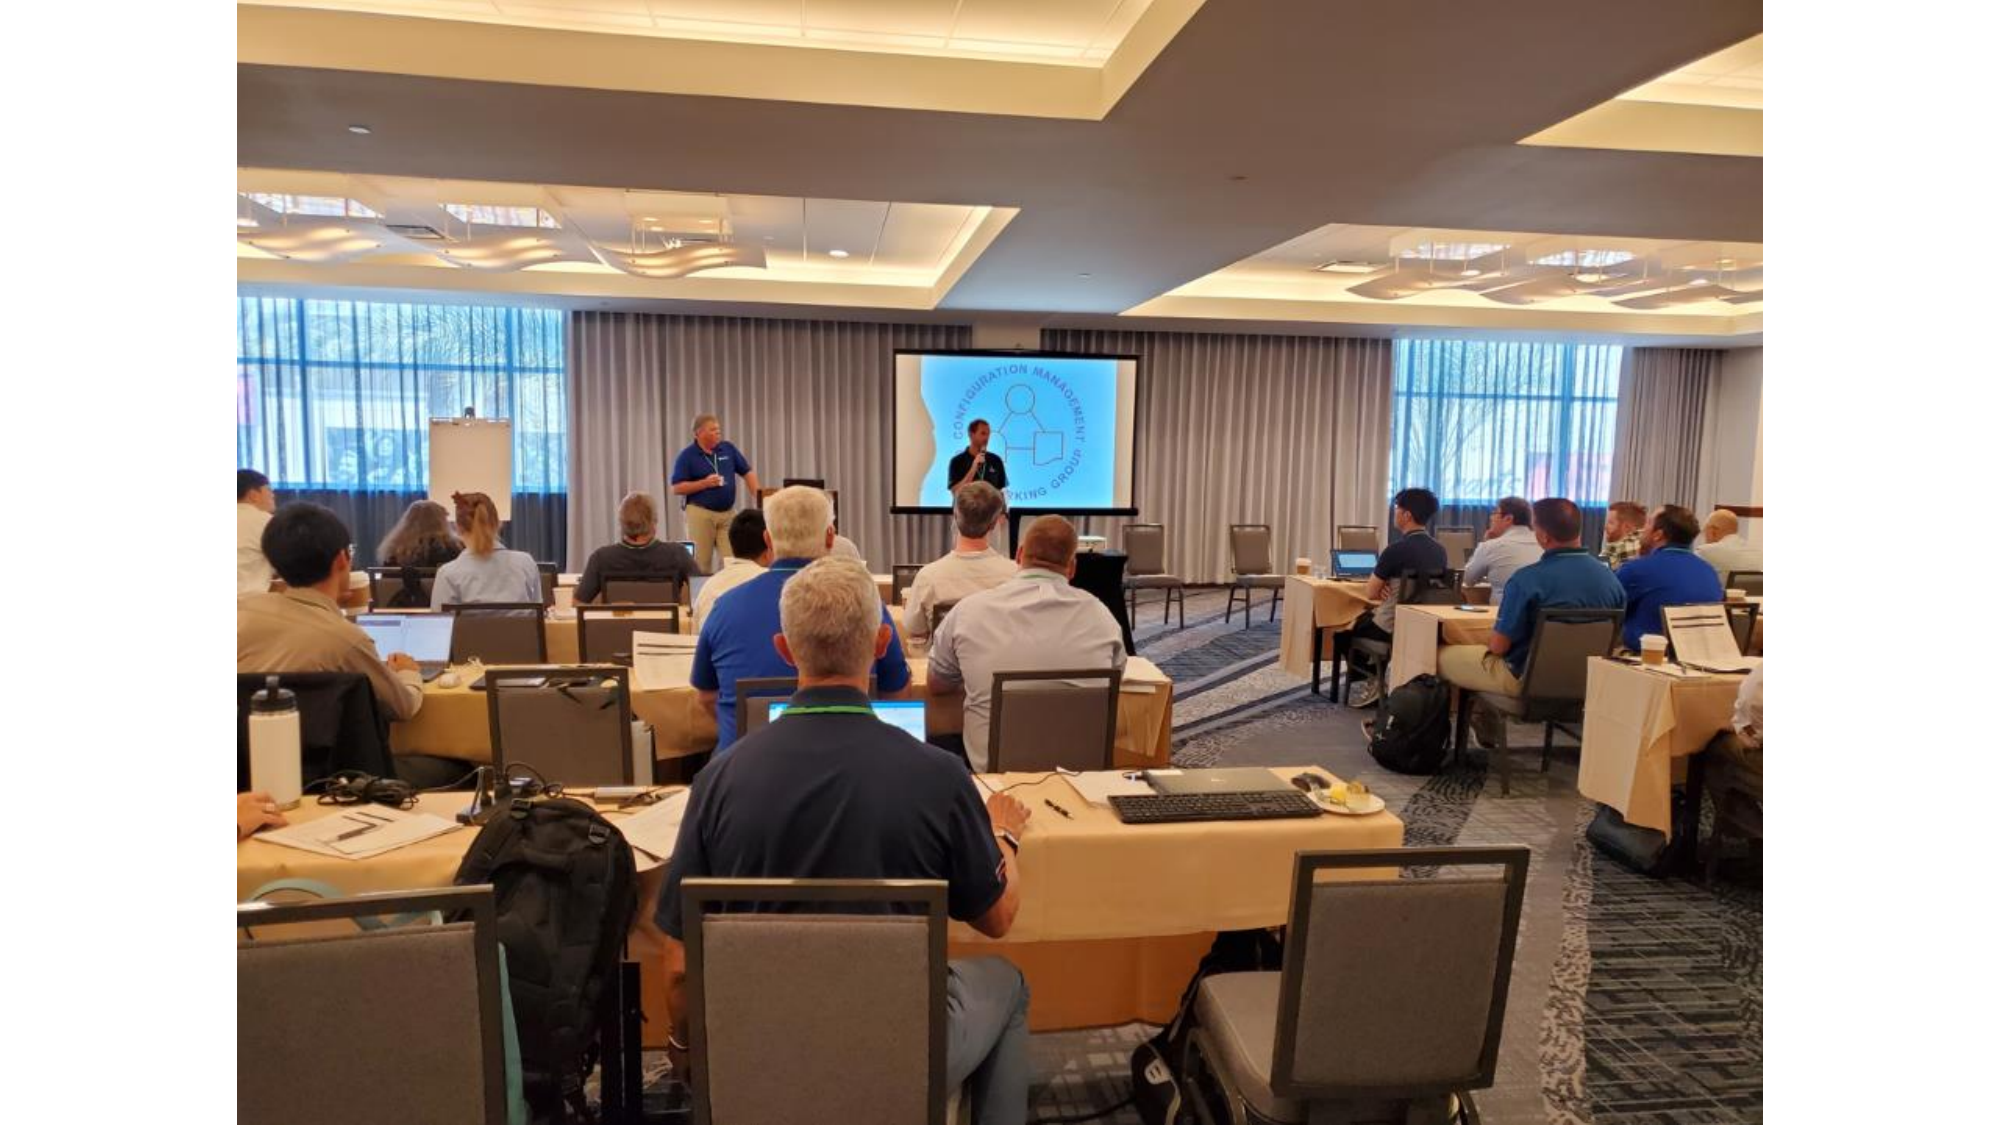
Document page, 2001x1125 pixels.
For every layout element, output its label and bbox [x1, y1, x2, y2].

picture [237, 0, 1763, 1125]
